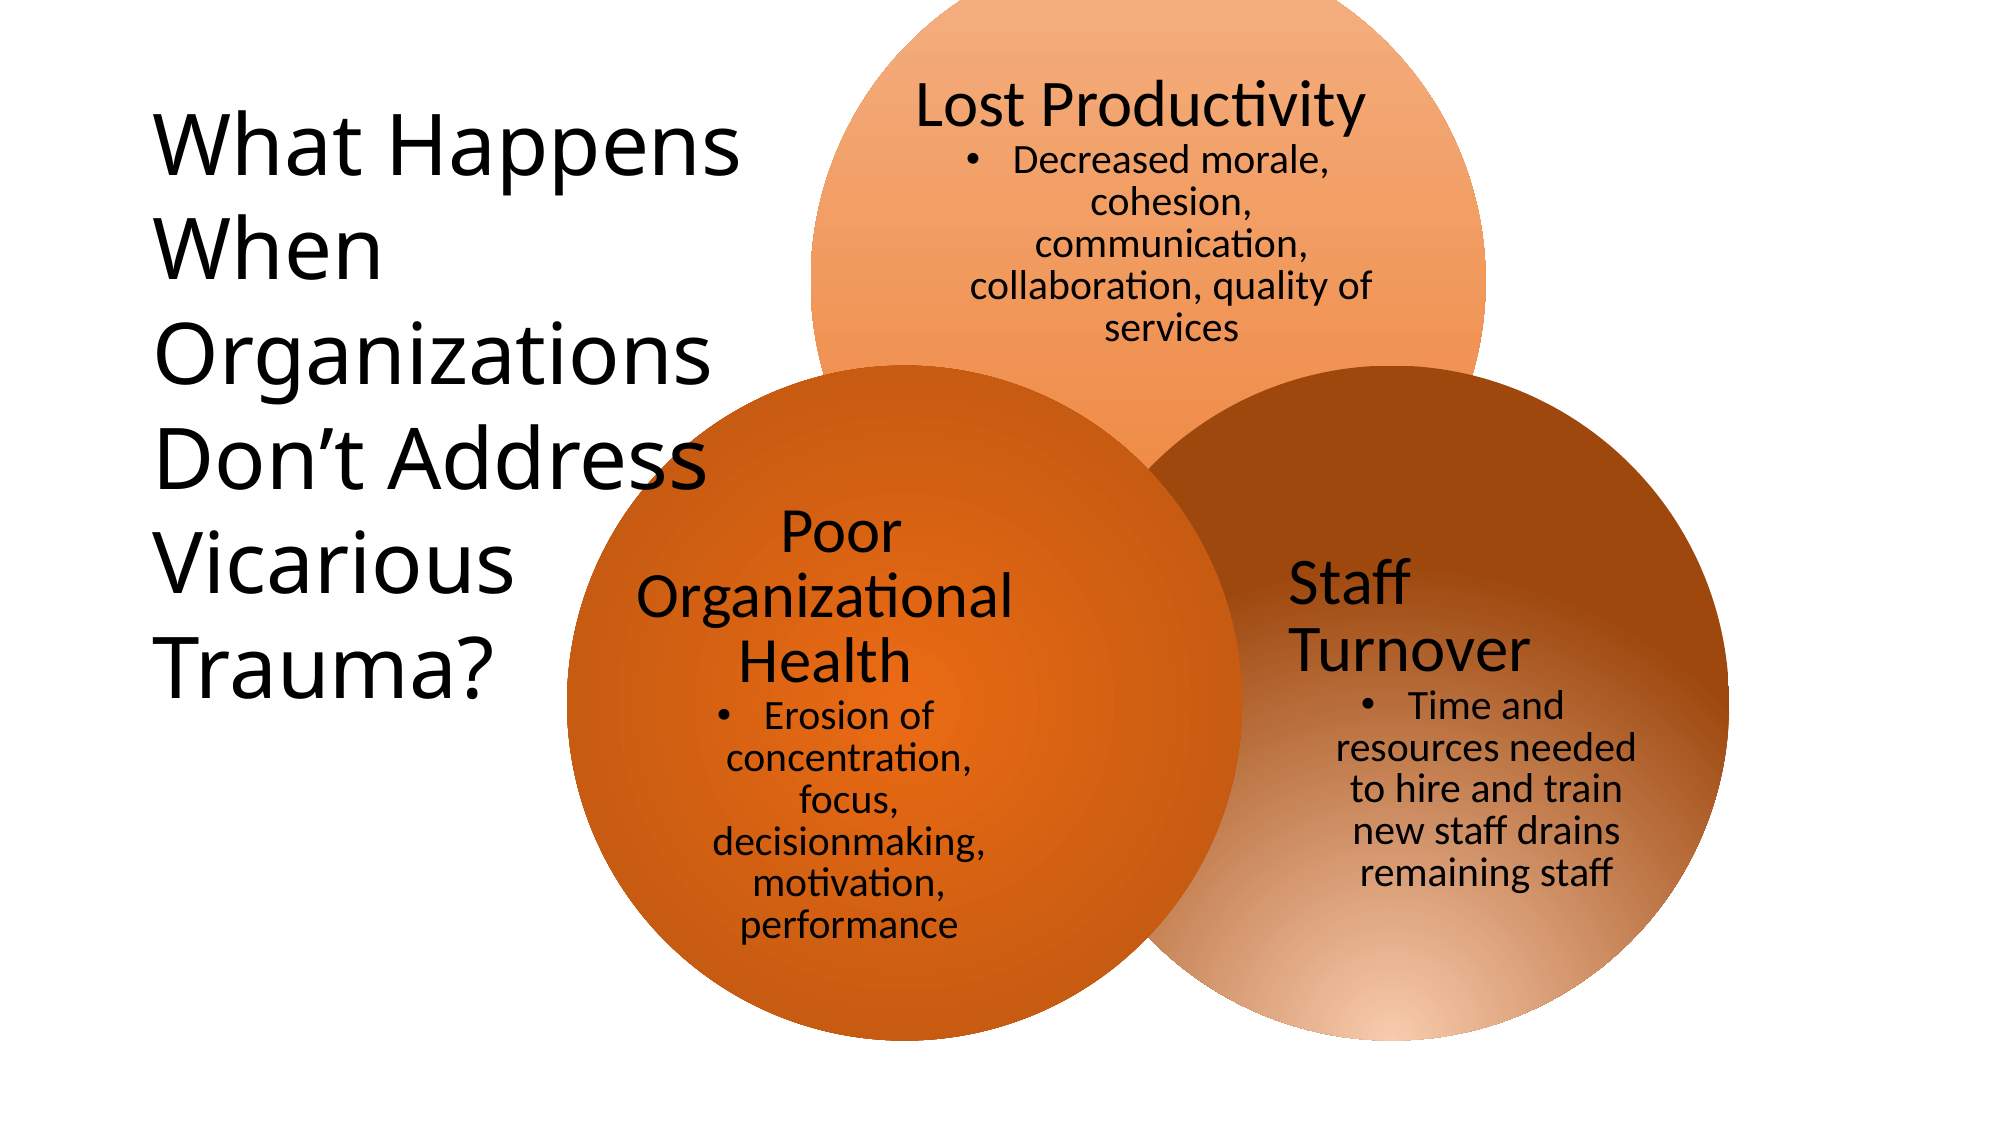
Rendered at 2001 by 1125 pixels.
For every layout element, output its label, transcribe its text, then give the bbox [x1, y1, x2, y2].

title What Happens When Organizations Don’t Address Vicarious Trauma? [137, 75, 333, 728]
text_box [333, 0, 1963, 1125]
